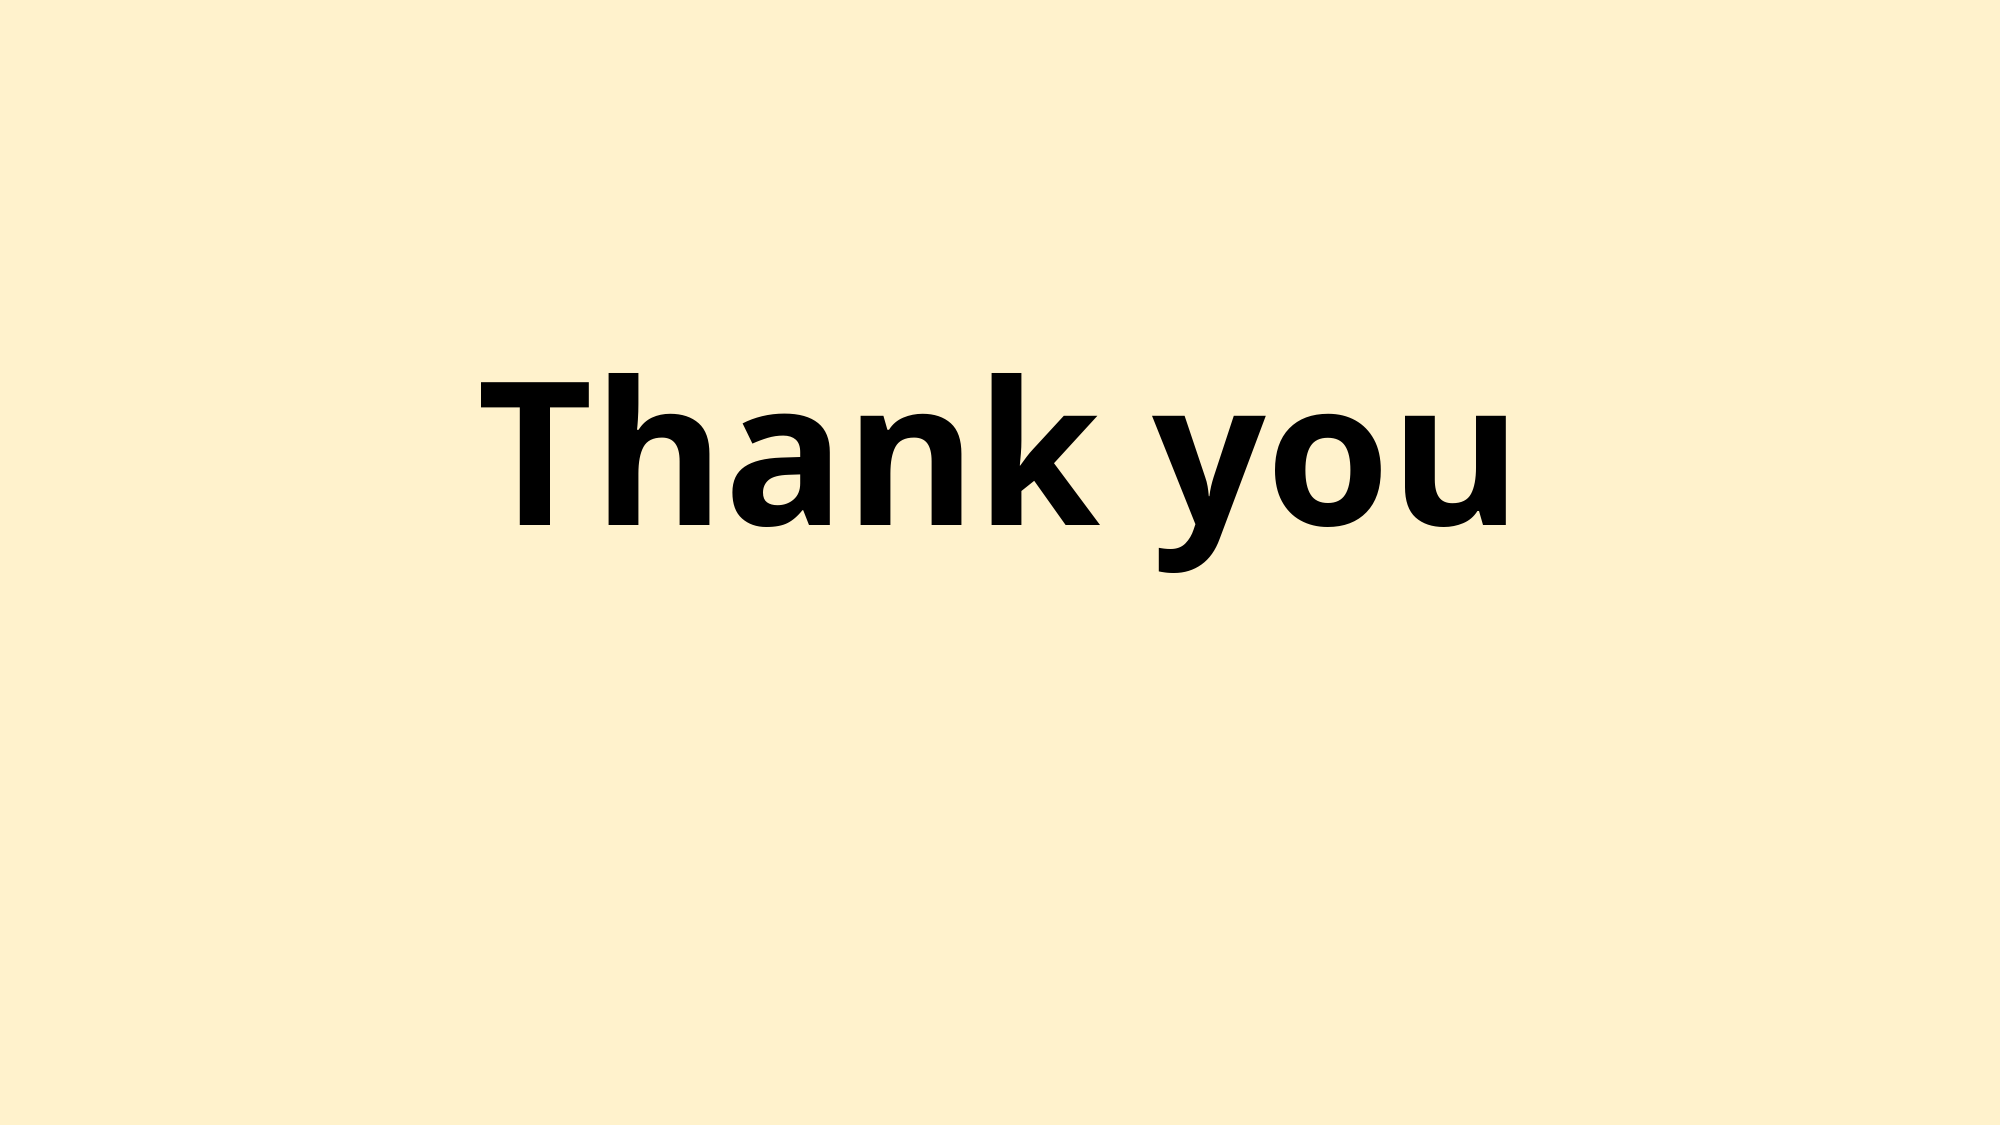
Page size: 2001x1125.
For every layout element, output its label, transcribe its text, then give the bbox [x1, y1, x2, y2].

title Thank you [249, 184, 1750, 576]
